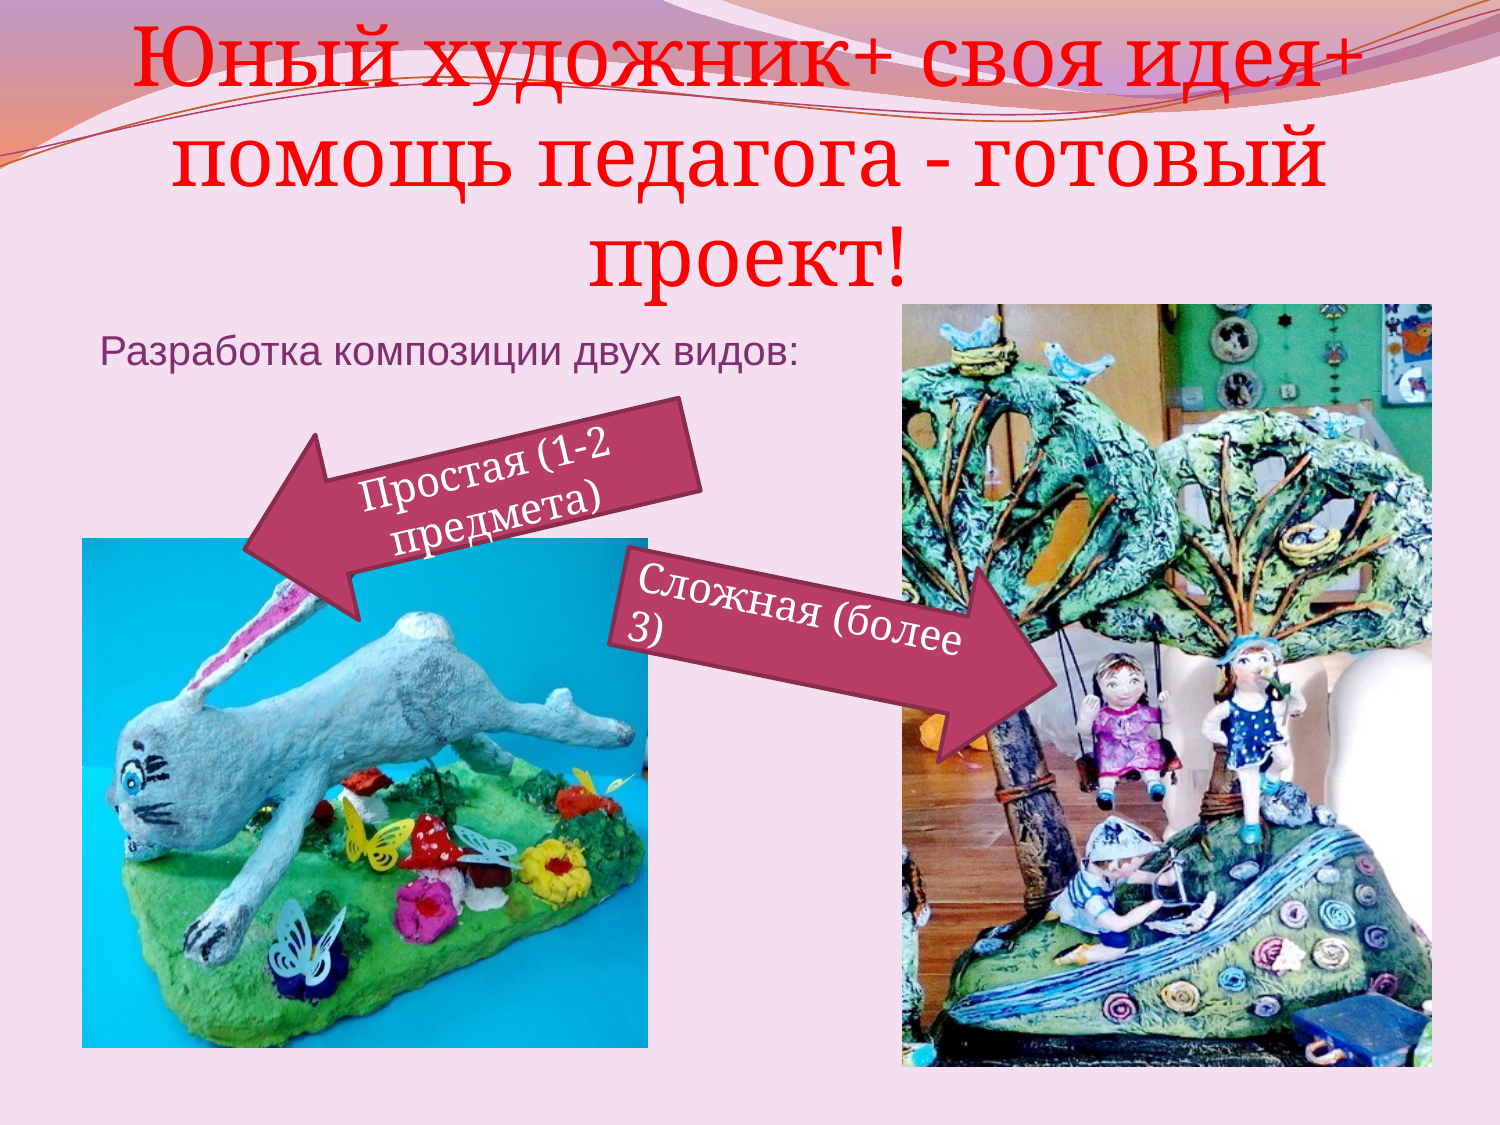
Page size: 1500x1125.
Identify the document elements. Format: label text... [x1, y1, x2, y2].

title Юный художник+ своя идея+ помощь педагога - готовый проект! [74, 115, 1426, 304]
text_box Сложная (более 3) [654, 550, 895, 705]
text_box Разработка композиции двух видов: [84, 316, 815, 382]
picture [902, 304, 1432, 1068]
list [81, 538, 648, 1049]
text_box Простая (1-2 предмета) [250, 395, 703, 536]
